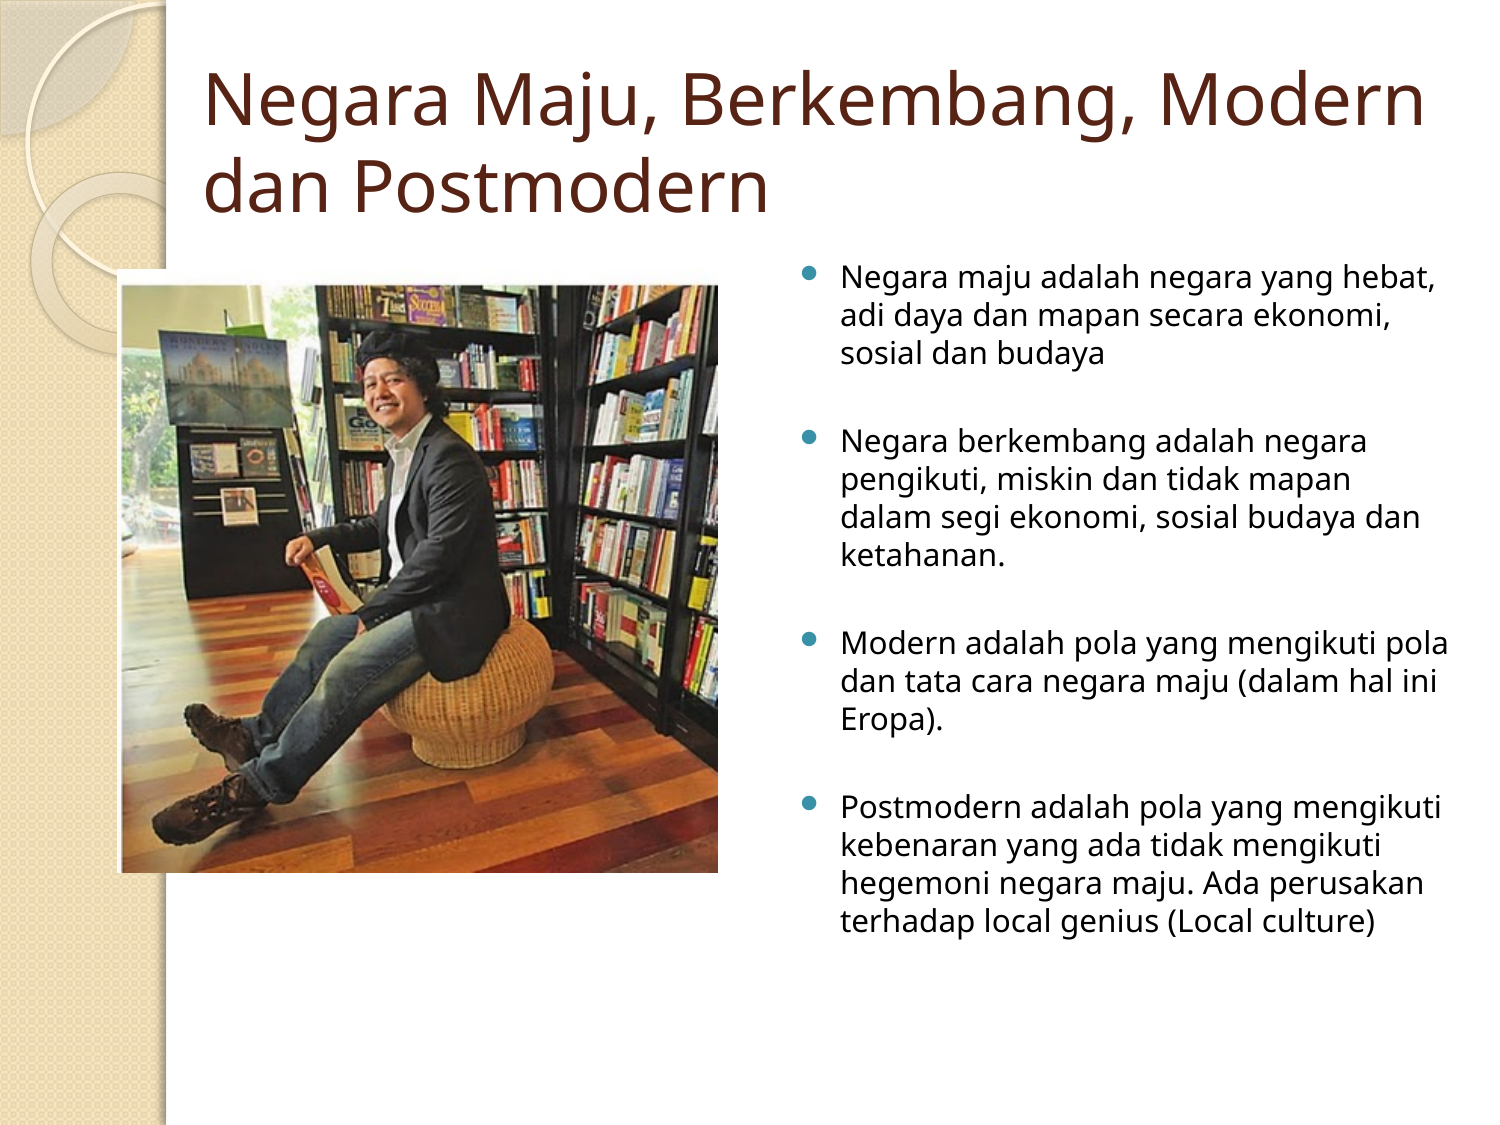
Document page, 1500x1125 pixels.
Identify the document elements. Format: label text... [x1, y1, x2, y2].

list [116, 269, 718, 873]
title Negara Maju, Berkembang, Modern dan Postmodern [187, 45, 1466, 235]
list Negara maju adalah negara yang hebat, adi daya dan mapan secara ekonomi, sosial dan budaya Negara berkembang adalah negara pengikuti, miskin dan tidak mapan dalam segi ekonomi, sosial budaya dan ketahanan. Modern adalah pola yang mengikuti pola dan tata cara negara maju (dalam hal ini Eropa). Postmodern adalah pola yang mengikuti kebenaran yang ada tidak mengikuti hegemoni negara maju. Ada perusakan terhadap local genius (Local culture) [773, 249, 1466, 961]
